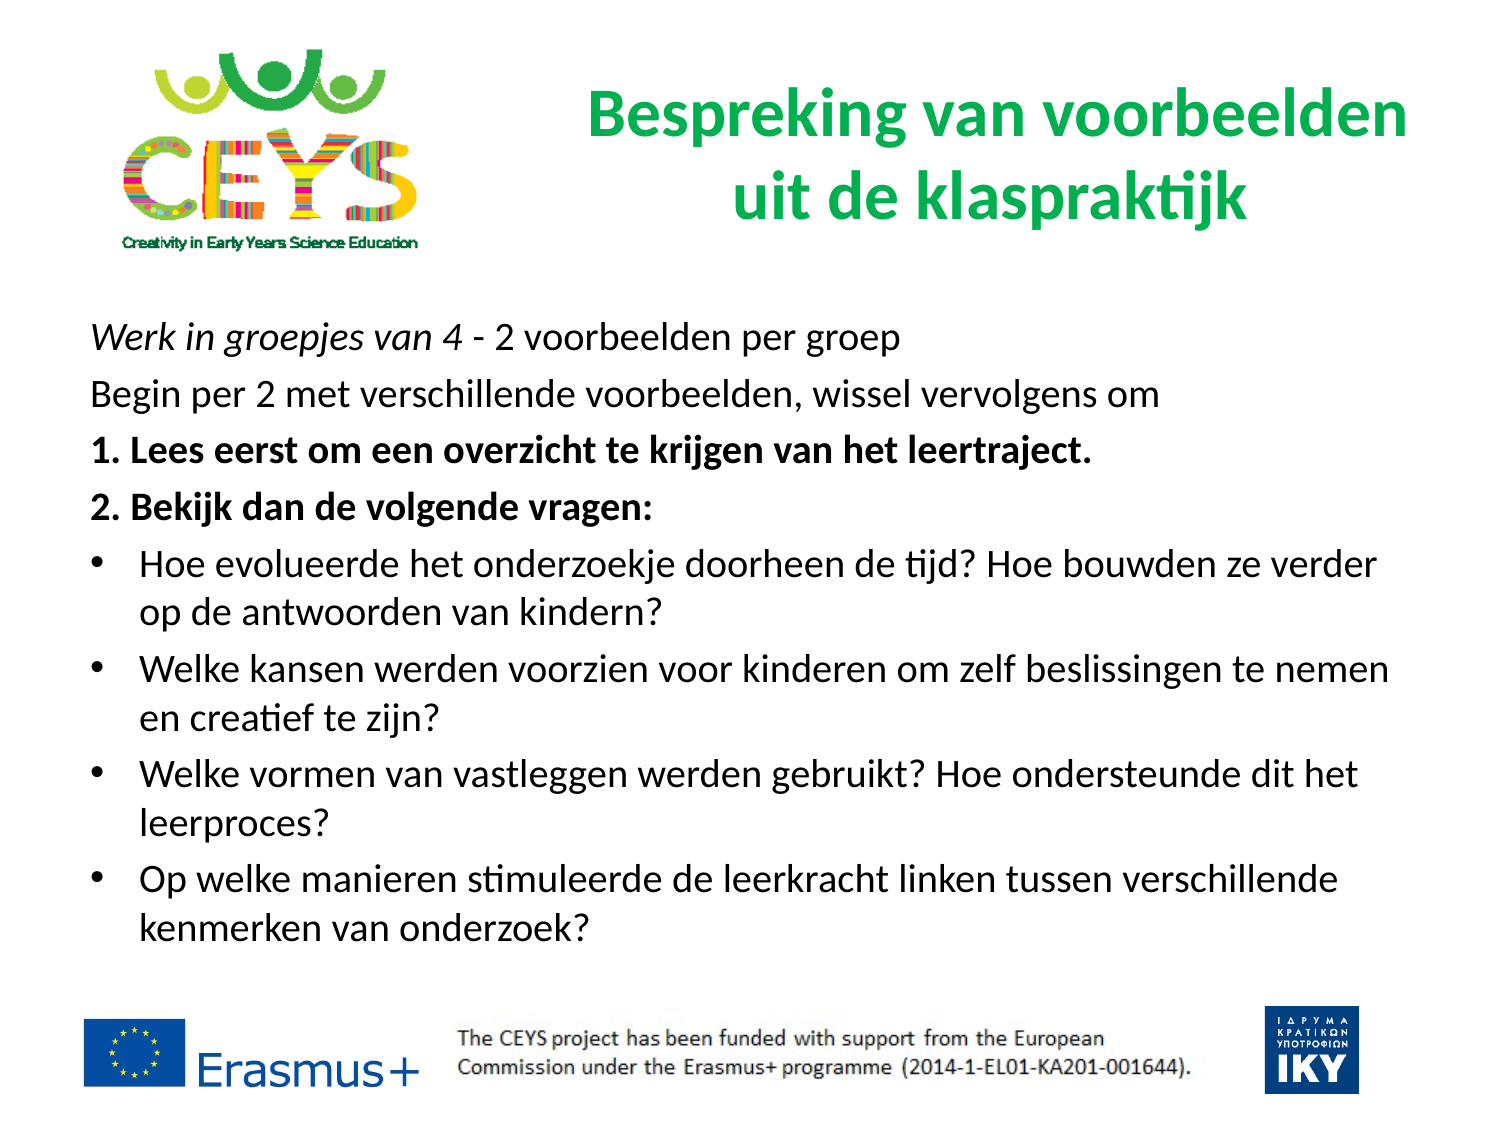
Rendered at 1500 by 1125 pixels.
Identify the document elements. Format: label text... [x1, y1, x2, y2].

picture [64, 999, 438, 1106]
title Bespreking van voorbeelden uit de klaspraktijk [572, 45, 1425, 256]
picture [1264, 1005, 1359, 1094]
picture [444, 1008, 1205, 1097]
list Werk in groepjes van 4 - 2 voorbeelden per groep Begin per 2 met verschillende voorbeelden, wissel vervolgens om 1. Lees eerst om een overzicht te krijgen van het leertraject. 2. Bekijk dan de volgende vragen: Hoe evolueerde het onderzoekje doorheen de tijd? Hoe bouwden ze verder op de antwoorden van kindern? Welke kansen werden voorzien voor kinderen om zelf beslissingen te nemen en creatief te zijn? Welke vormen van vastleggen werden gebruikt? Hoe ondersteunde dit het leerproces? Op welke manieren stimuleerde de leerkracht linken tussen verschillende kenmerken van onderzoek? [75, 302, 1424, 965]
